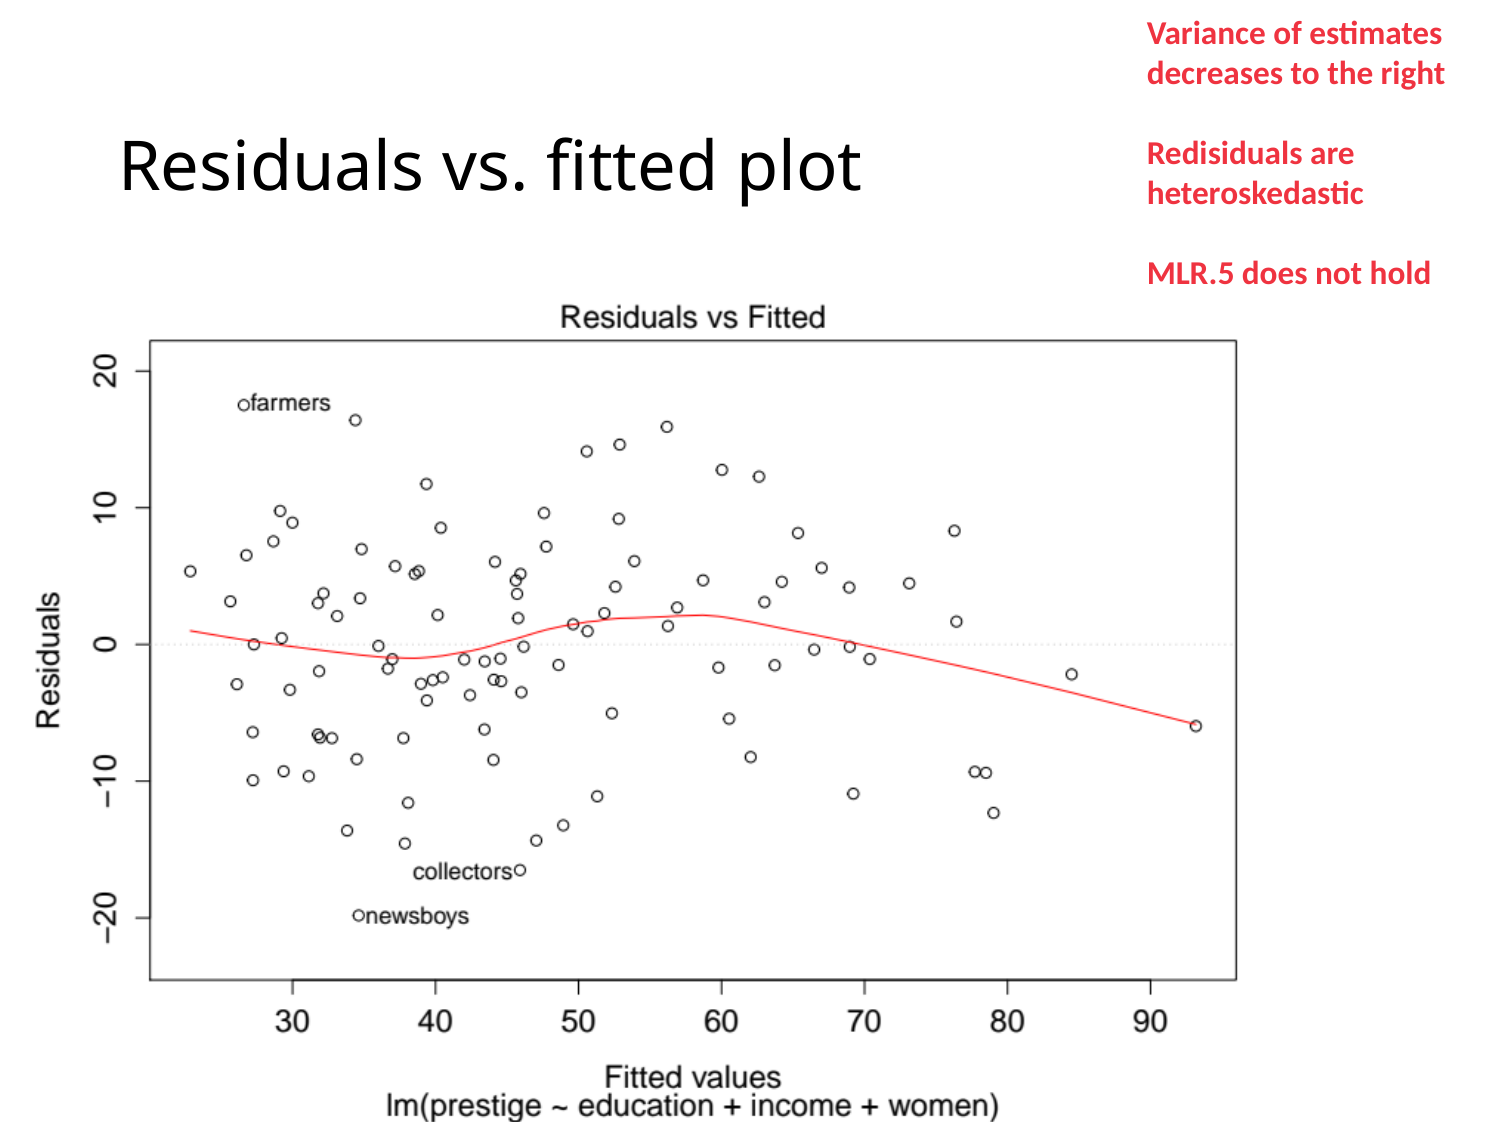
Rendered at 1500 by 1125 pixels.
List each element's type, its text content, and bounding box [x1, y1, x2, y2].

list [0, 226, 1327, 1122]
text_box Variance of estimates decreases to the right Redisiduals are heteroskedastic MLR.5 does not hold [1146, 11, 1490, 332]
title Residuals vs. fitted plot [103, 59, 1146, 226]
